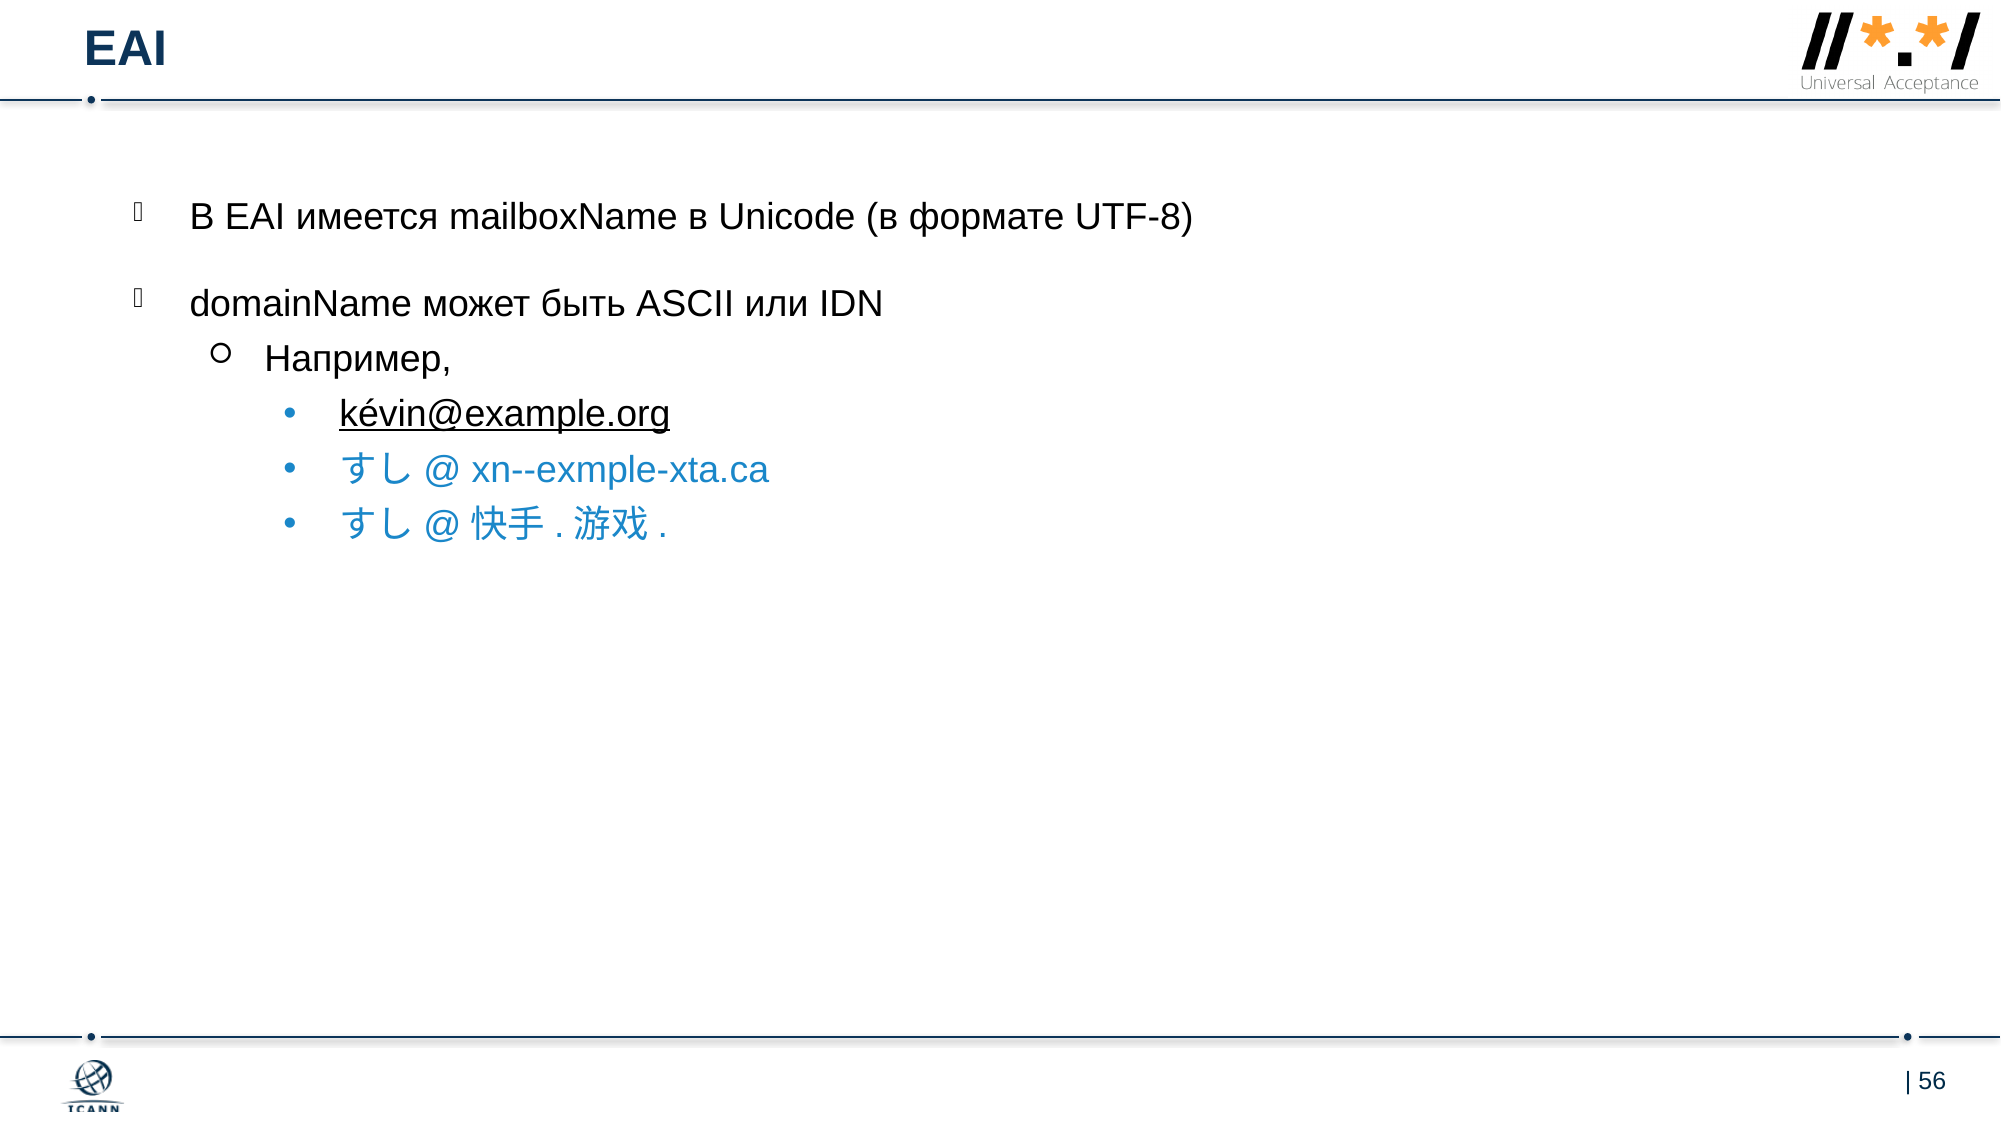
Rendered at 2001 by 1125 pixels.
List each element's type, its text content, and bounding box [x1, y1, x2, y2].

picture [1788, 5, 1993, 99]
list В EAI имеется mailboxName в Unicode (в формате UTF-8) domainName может быть ASCII или IDN Например, kévin@example.org すし@ xn--exmple-xta.ca すし@快手.游戏. [133, 191, 1946, 1004]
title EAI [68, 7, 1784, 82]
